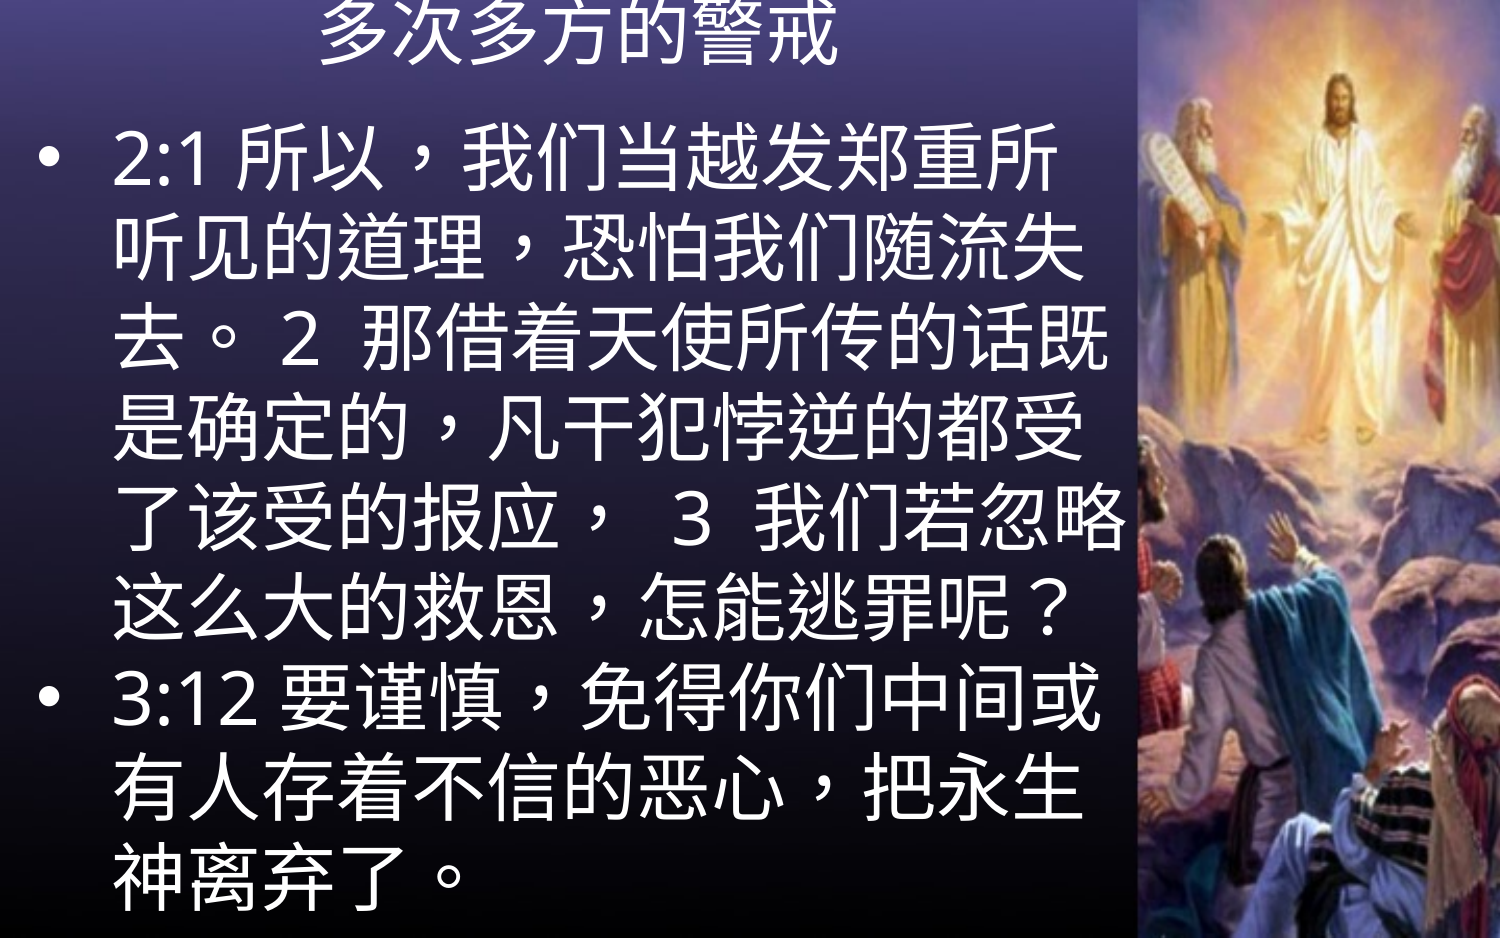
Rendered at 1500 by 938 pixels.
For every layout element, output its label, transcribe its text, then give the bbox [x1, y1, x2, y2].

picture [0, 0, 1500, 938]
text_box 2:1所以，我们当越发郑重所听见的道理，恐怕我们随流失去。2 那借着天使所传的话既是确定的，凡干犯悖逆的都受了该受的报应， 3 我们若忽略这么大的救恩，怎能逃罪呢？ 3:12要谨慎，免得你们中间或有人存着不信的恶心，把永生神离弃了。 [22, 102, 1150, 928]
text_box 多次多方的警戒 [300, 0, 1020, 82]
